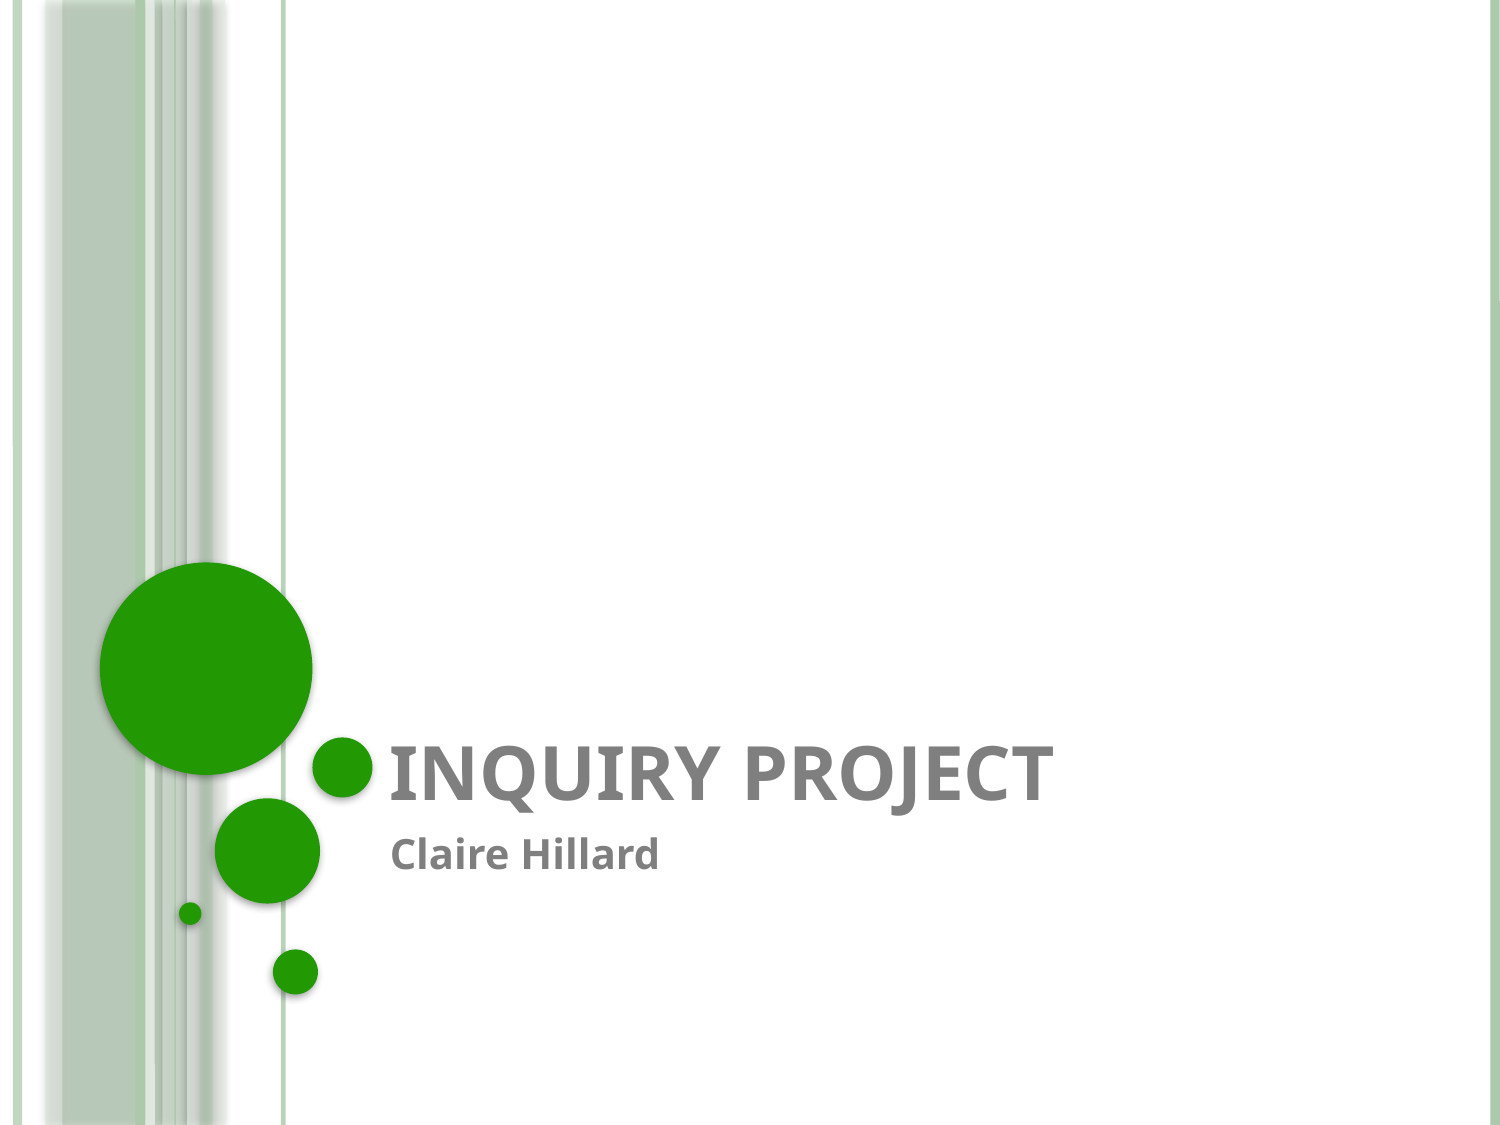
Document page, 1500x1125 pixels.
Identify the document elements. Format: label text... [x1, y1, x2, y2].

title Inquiry Project [375, 512, 1388, 820]
subtitle Claire Hillard [375, 820, 1388, 1046]
